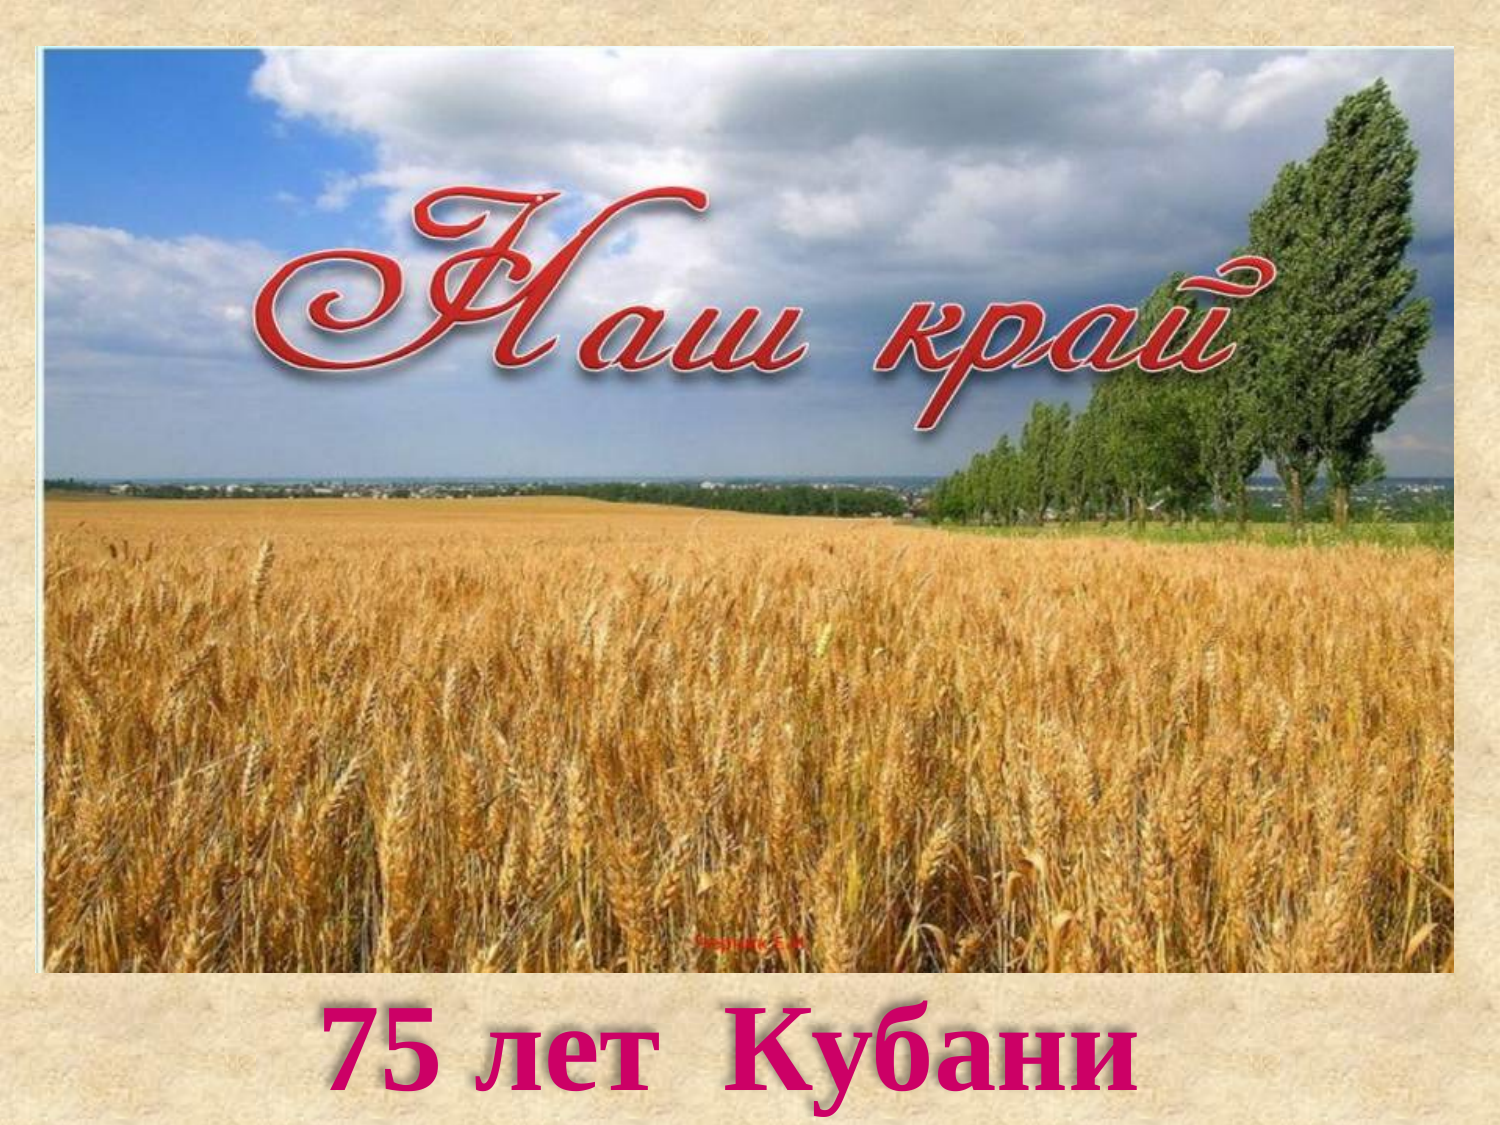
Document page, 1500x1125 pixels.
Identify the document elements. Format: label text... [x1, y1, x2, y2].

text_box 75 лет Кубани [105, 980, 1395, 1123]
picture [0, 0, 1500, 1125]
